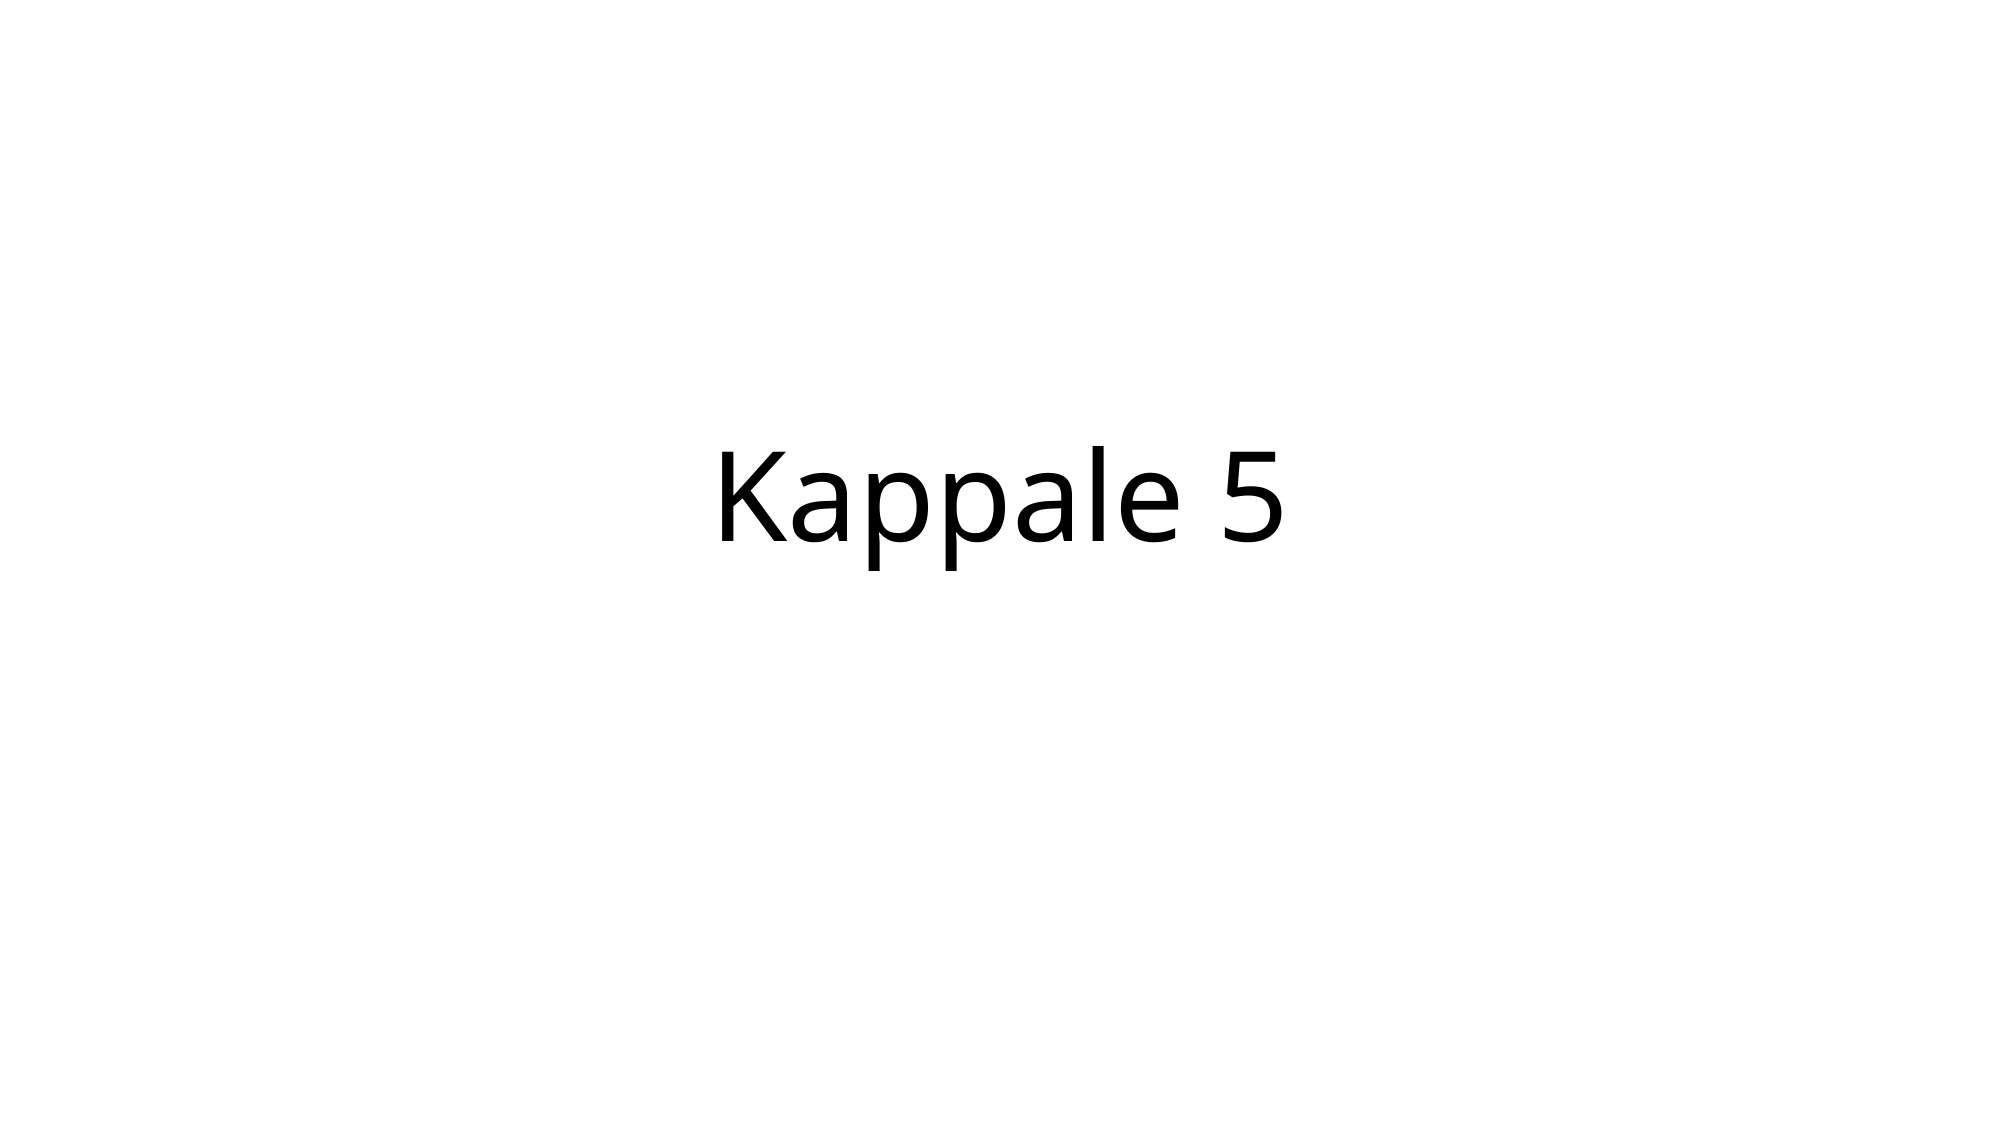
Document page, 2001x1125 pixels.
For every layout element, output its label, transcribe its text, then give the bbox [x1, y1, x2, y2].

title Kappale 5 [249, 184, 1750, 576]
